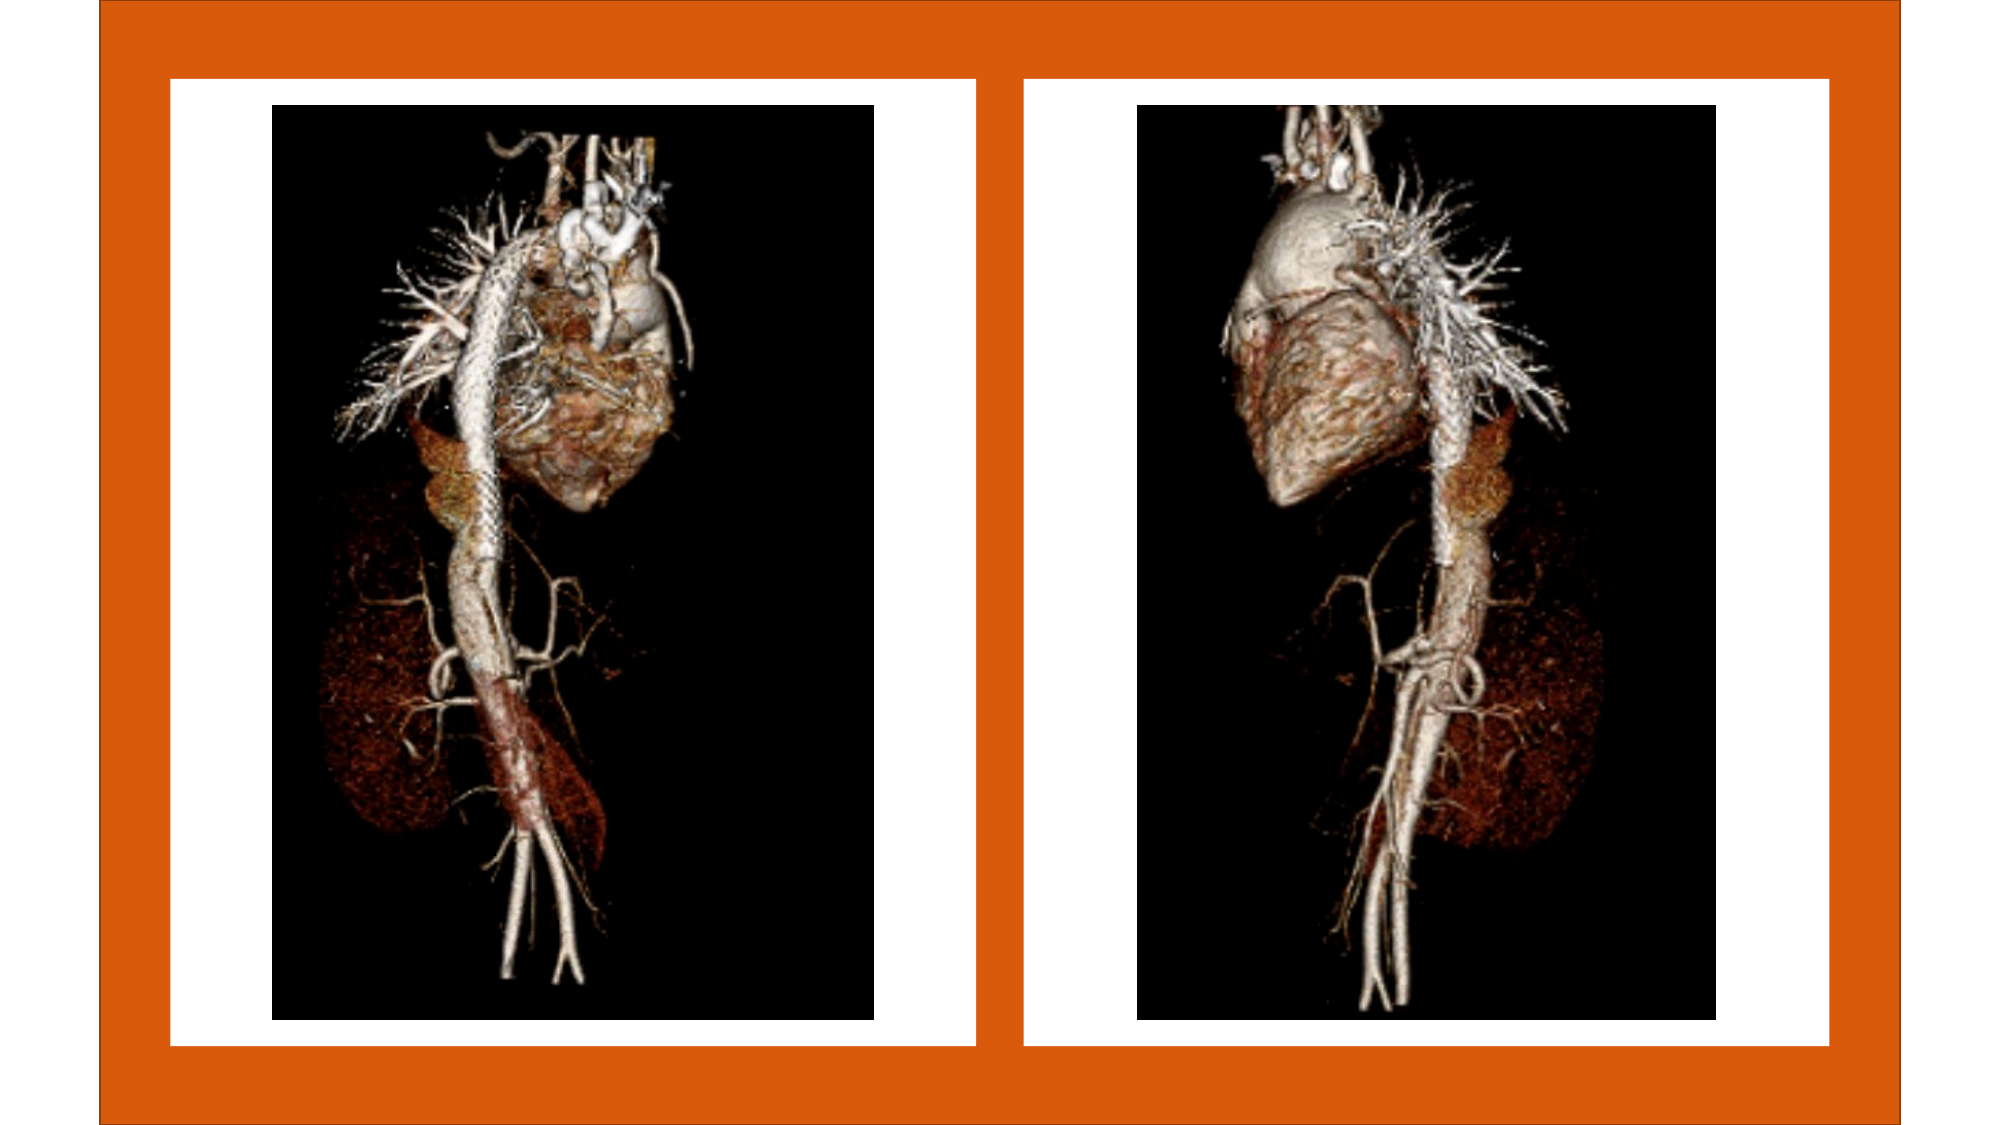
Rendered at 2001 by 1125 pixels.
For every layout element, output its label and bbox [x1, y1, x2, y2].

picture [272, 105, 874, 1020]
text_box [99, 0, 1901, 1125]
text_box [169, 78, 977, 1047]
picture [1137, 105, 1716, 1020]
text_box [1023, 78, 1831, 1047]
